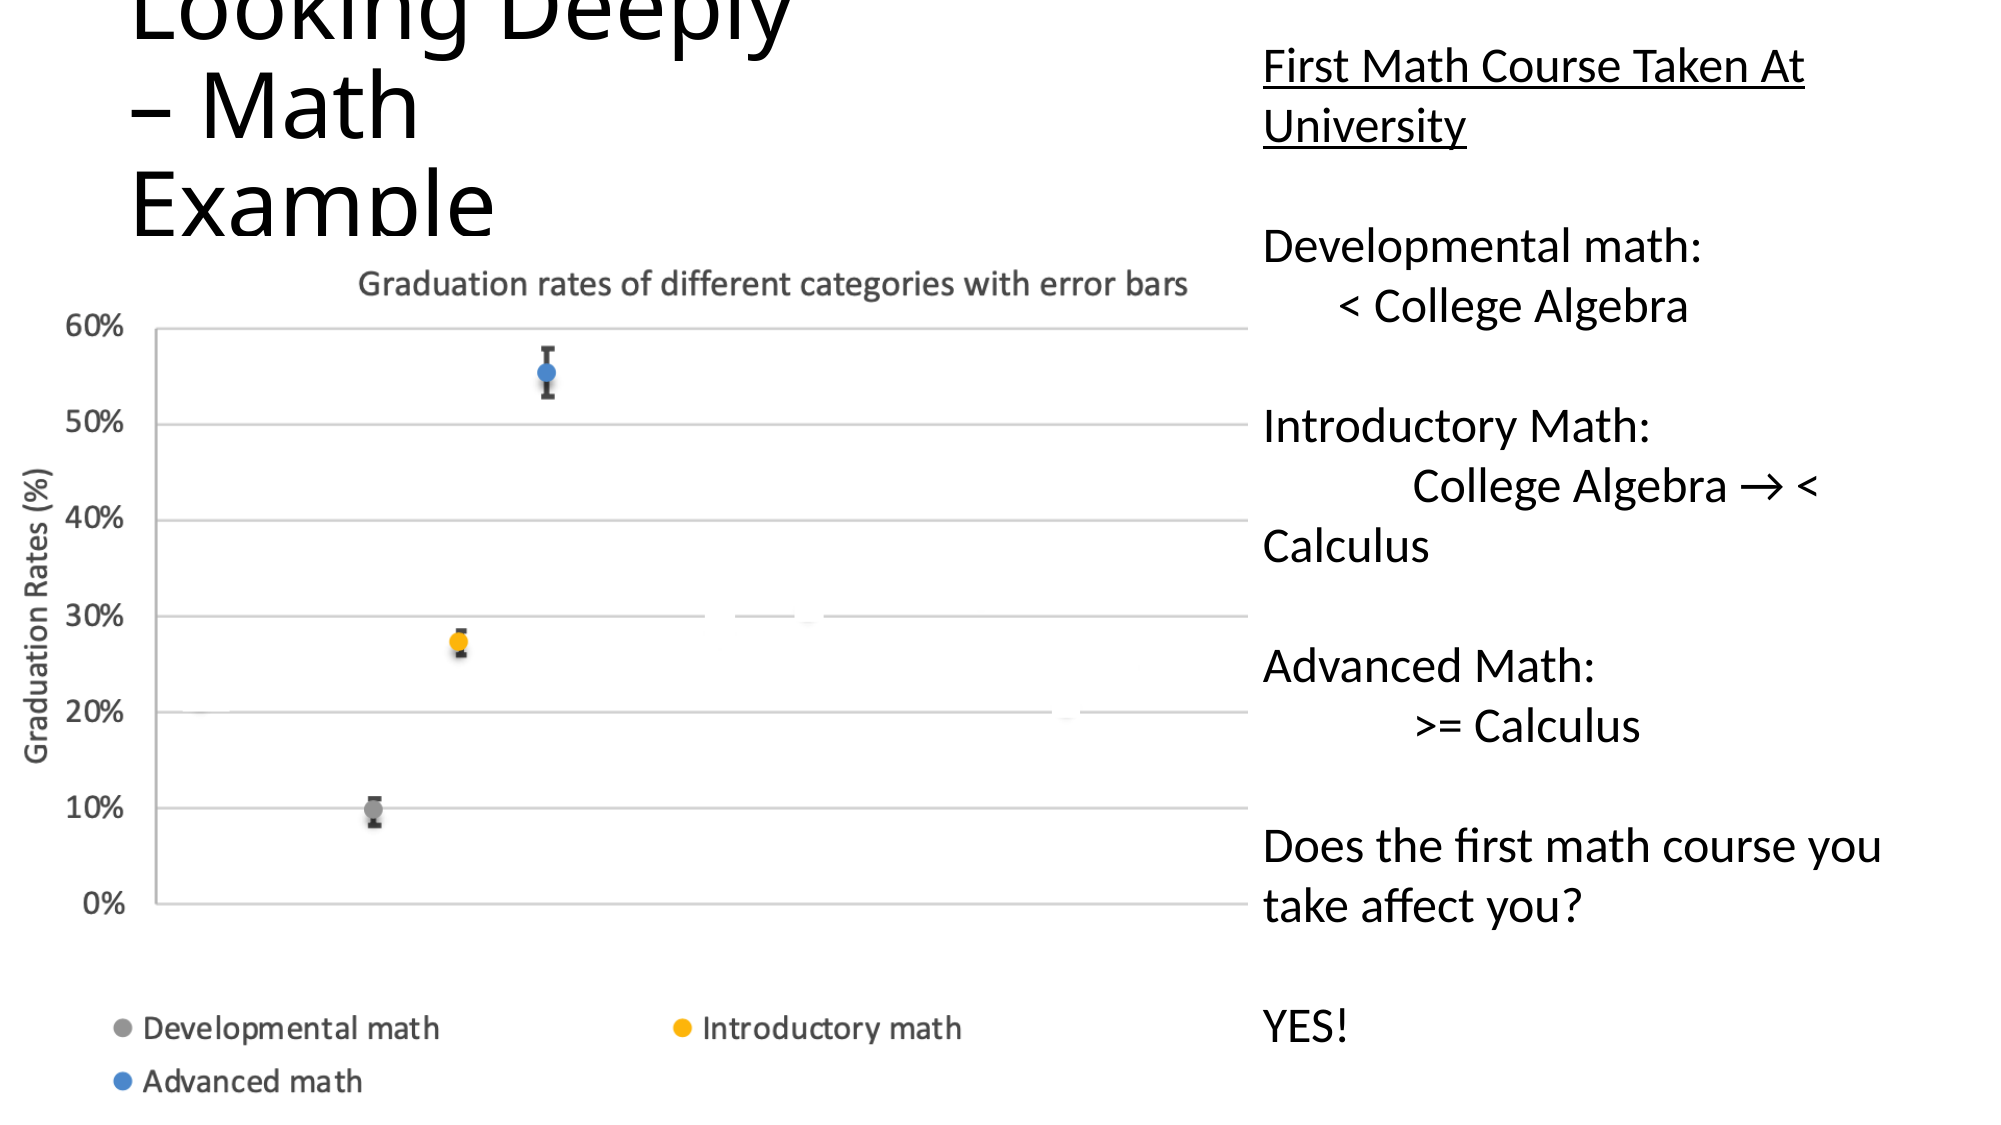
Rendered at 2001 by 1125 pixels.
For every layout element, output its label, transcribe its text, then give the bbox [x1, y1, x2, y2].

picture [0, 236, 1276, 1110]
text_box First Math Course Taken At University Developmental math: < College Algebra Introductory Math: College Algebra → < Calculus Advanced Math: >= Calculus Does the first math course you take affect you? YES! [1248, 24, 1946, 1060]
title Looking Deeply – Math Example [113, 0, 816, 218]
